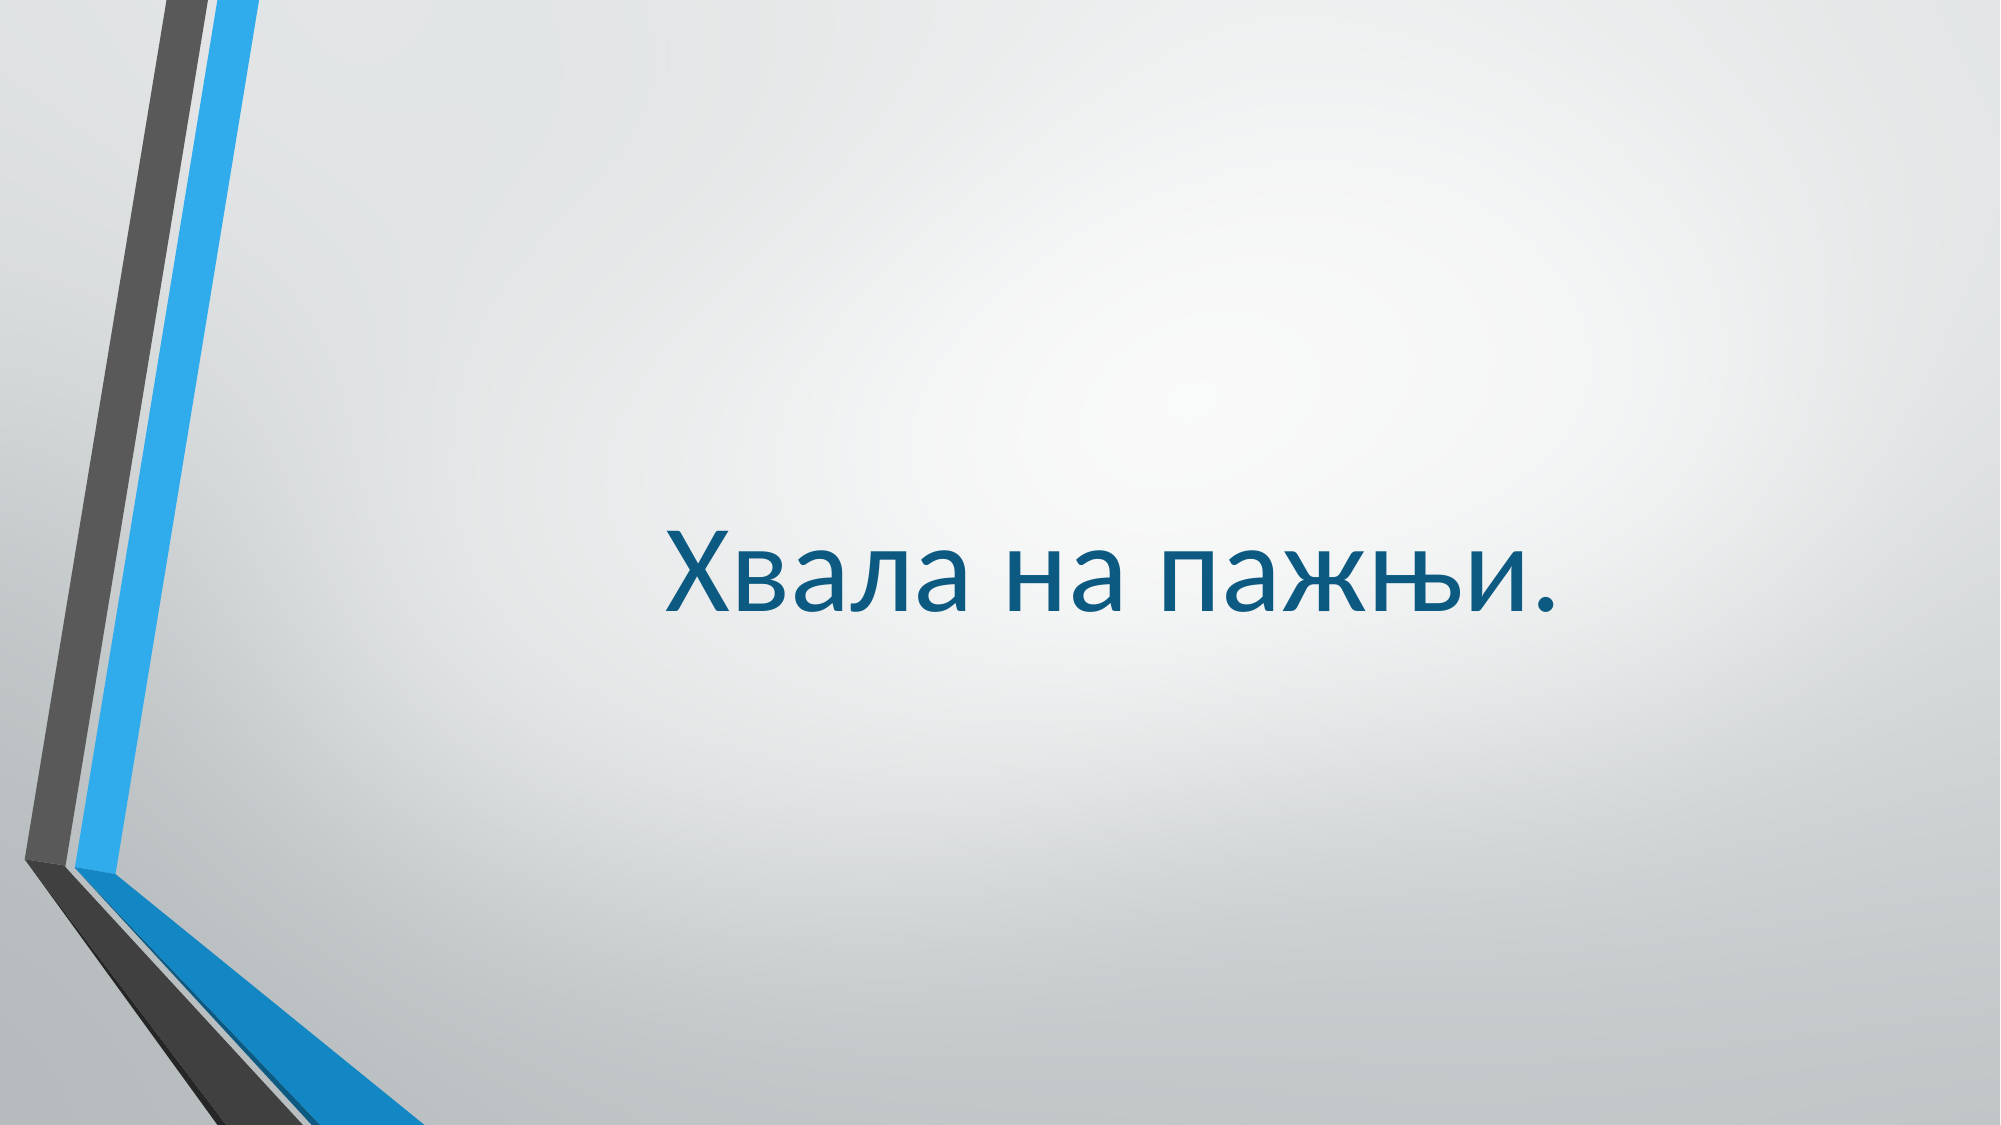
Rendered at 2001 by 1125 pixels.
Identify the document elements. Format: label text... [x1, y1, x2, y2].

text_box Хвала на пажњи. [650, 479, 1600, 645]
